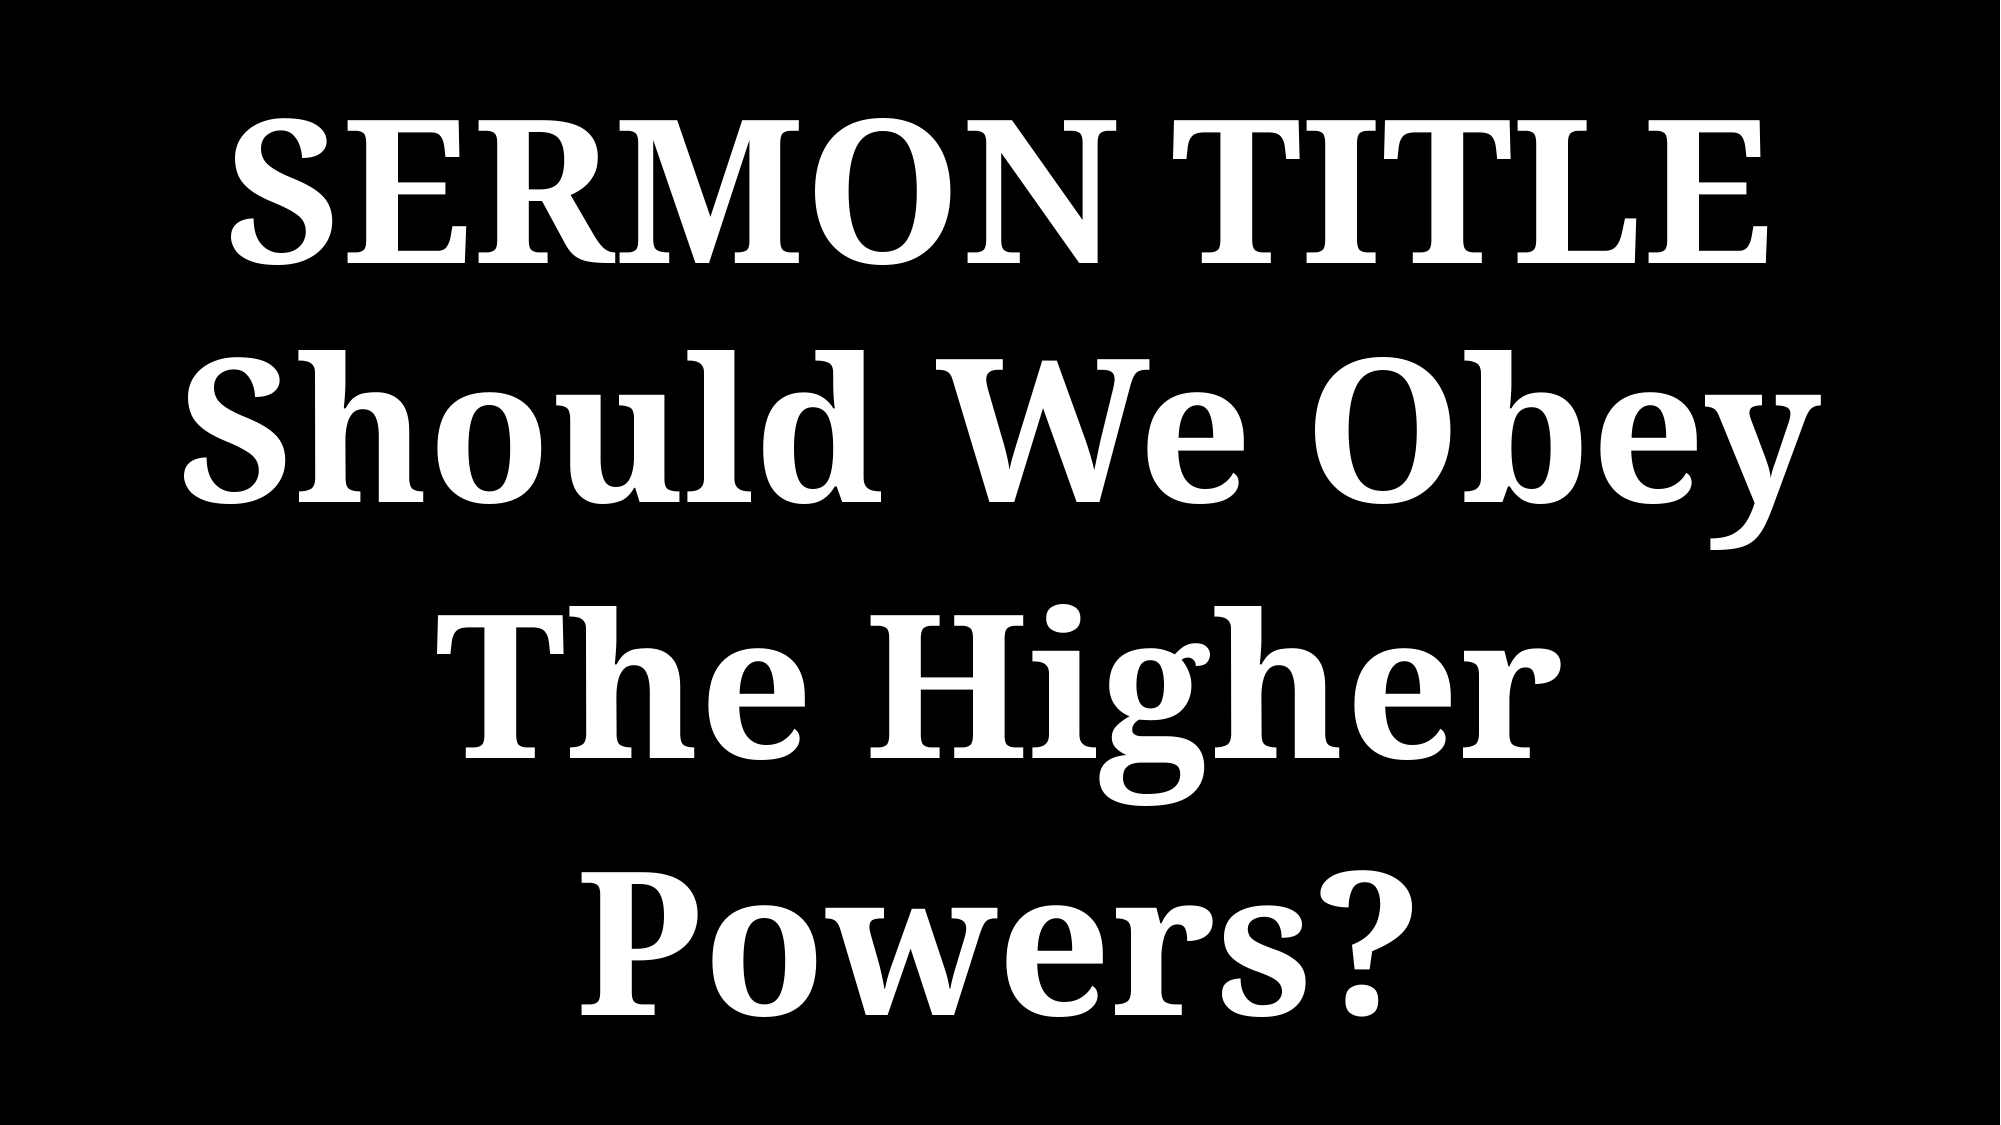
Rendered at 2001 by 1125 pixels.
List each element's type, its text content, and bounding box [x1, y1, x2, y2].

text_box SERMON TITLE [0, 39, 2000, 278]
text_box Should We Obey The Higher Powers? [0, 278, 2000, 1064]
